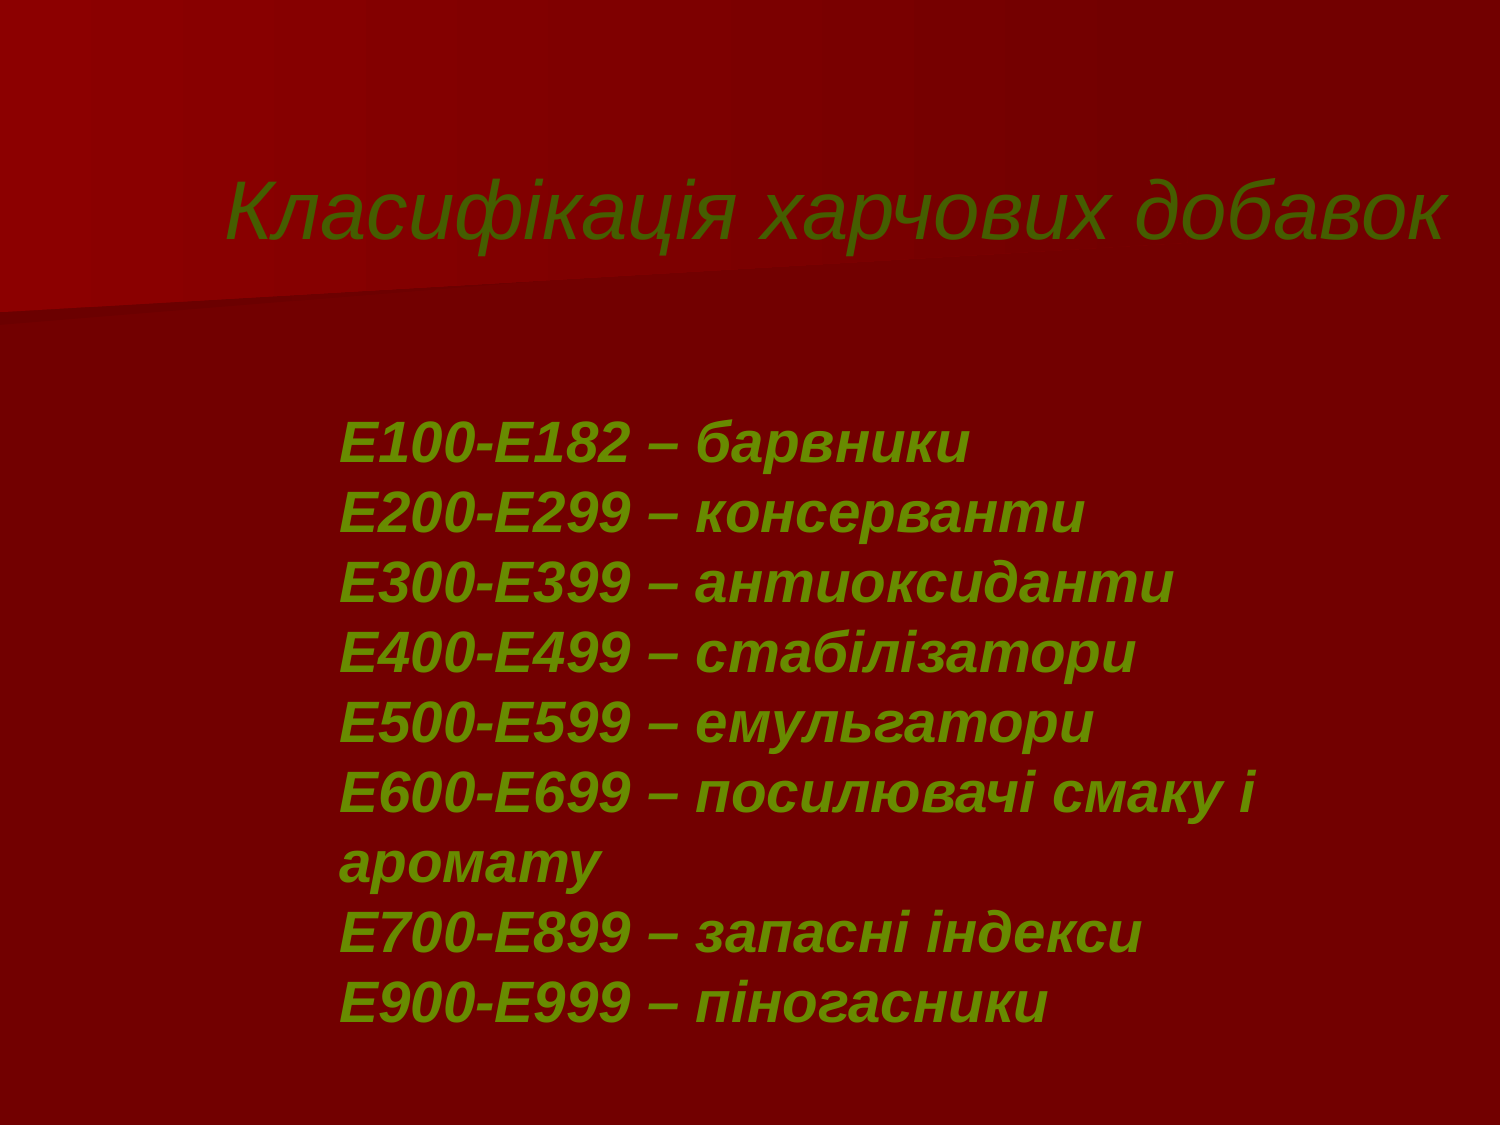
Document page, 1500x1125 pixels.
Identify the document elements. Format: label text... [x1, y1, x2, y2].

text_box Класифікація харчових добавок [209, 148, 1486, 264]
text_box Е100-Е182 – барвники Е200-Е299 – консерванти Е300-Е399 – антиоксиданти Е400-Е499 – стабілізатори Е500-Е599 – емульгатори Е600-Е699 – посилювачі смаку і аромату Е700-Е899 – запасні індекси Е900-Е999 – піногасники [324, 264, 1432, 1042]
